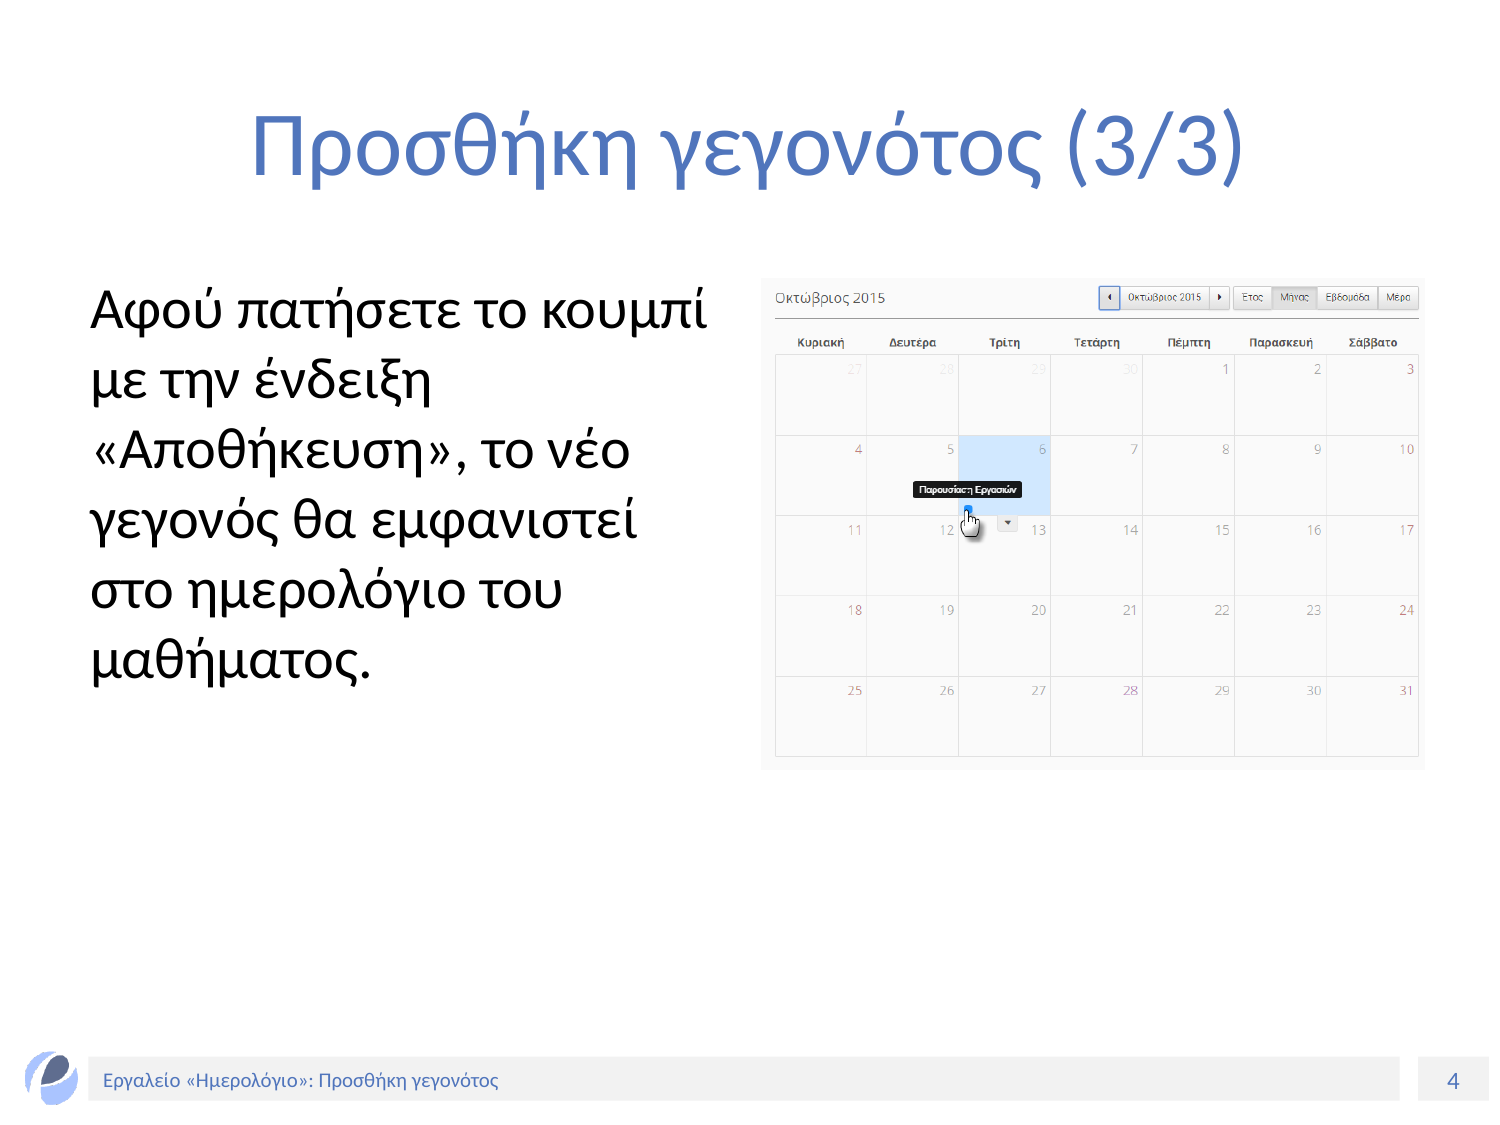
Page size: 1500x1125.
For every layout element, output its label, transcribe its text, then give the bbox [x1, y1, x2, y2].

title Προσθήκη γεγονότος (3/3) [75, 45, 1425, 233]
list Αφού πατήσετε το κουμπί με την ένδειξη «Αποθήκευση», το νέο γεγονός θα εμφανιστεί στο ημερολόγιο του μαθήματος. [75, 262, 738, 1005]
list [761, 278, 1425, 770]
